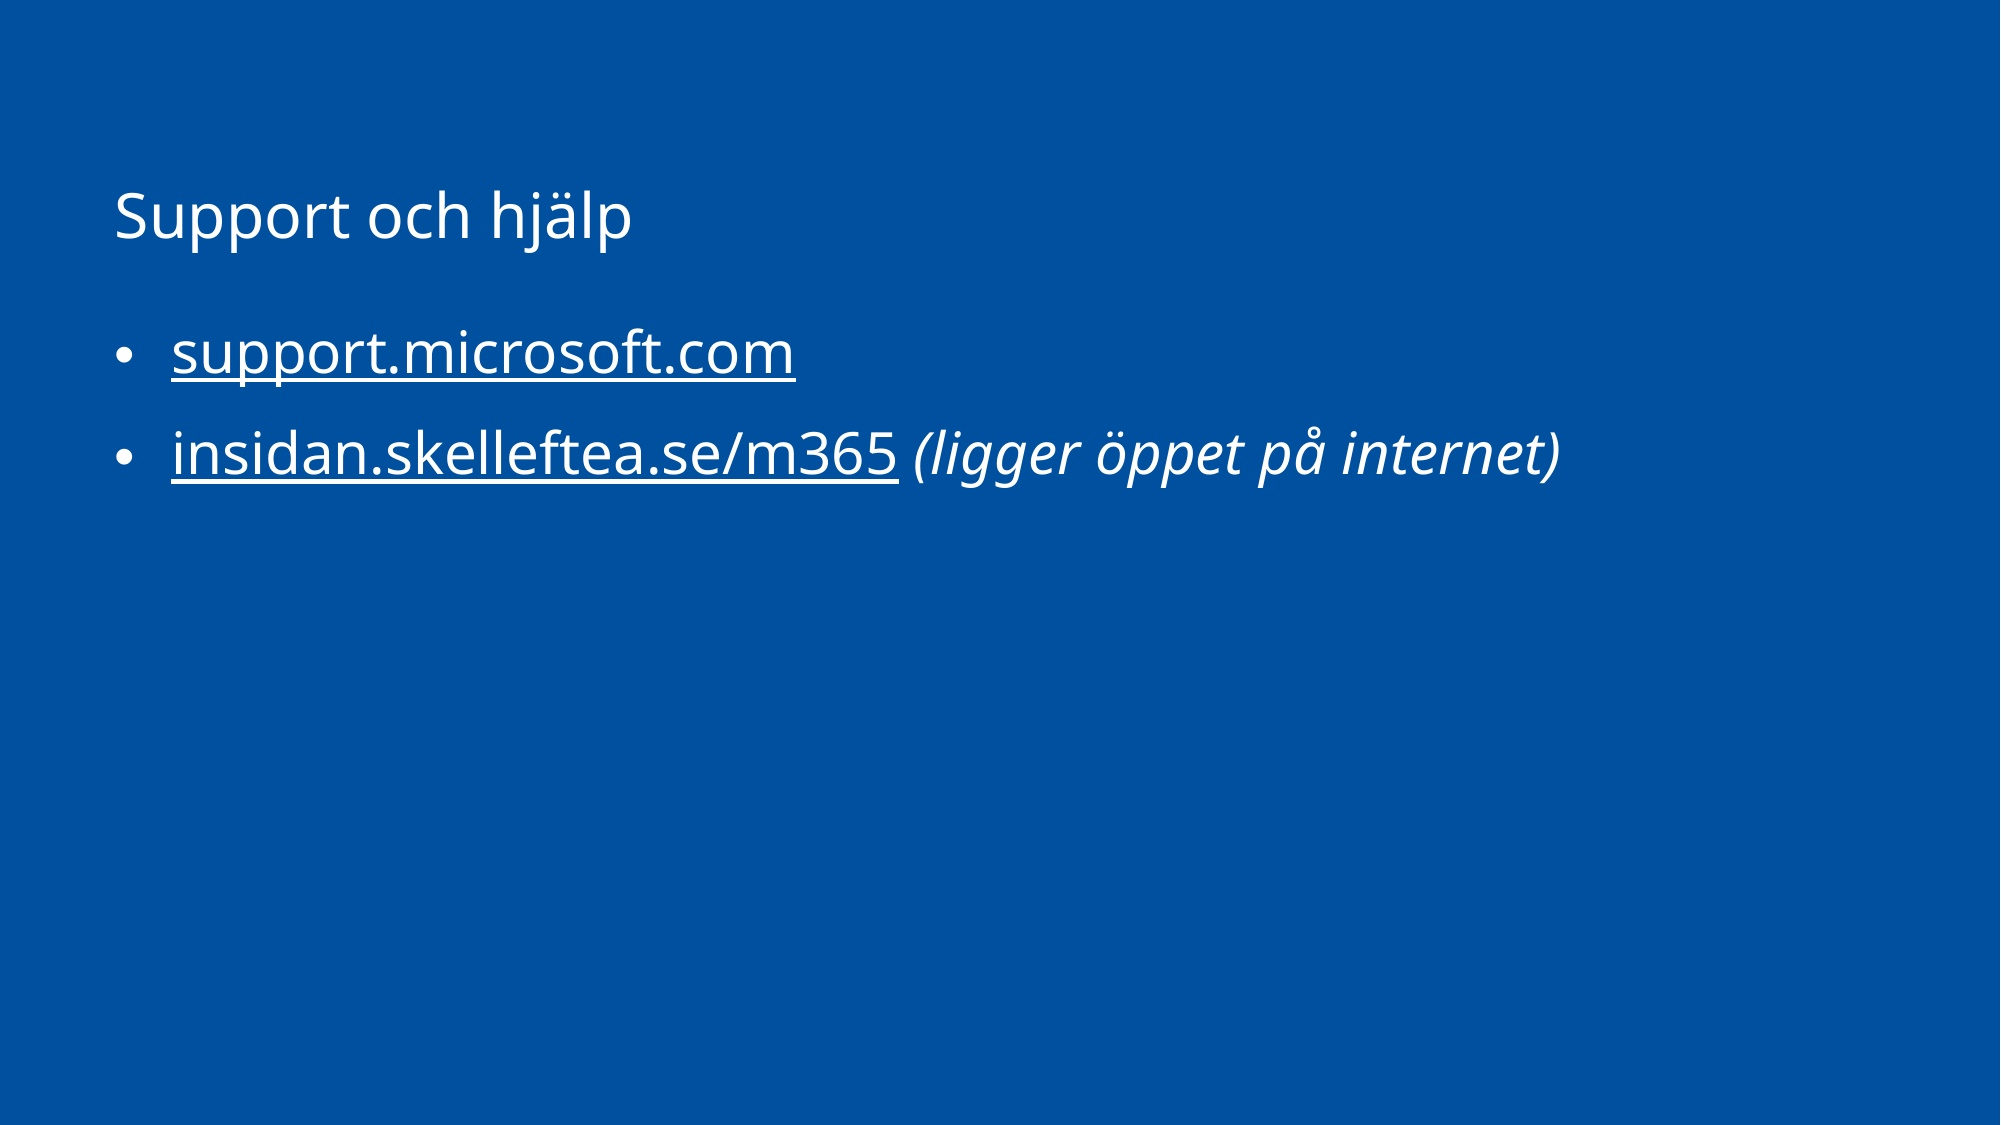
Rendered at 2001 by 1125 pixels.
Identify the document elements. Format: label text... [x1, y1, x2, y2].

list support.microsoft.com insidan.skelleftea.se/m365 (ligger öppet på internet) [99, 308, 1900, 905]
title Support och hjälp [99, 120, 1900, 308]
